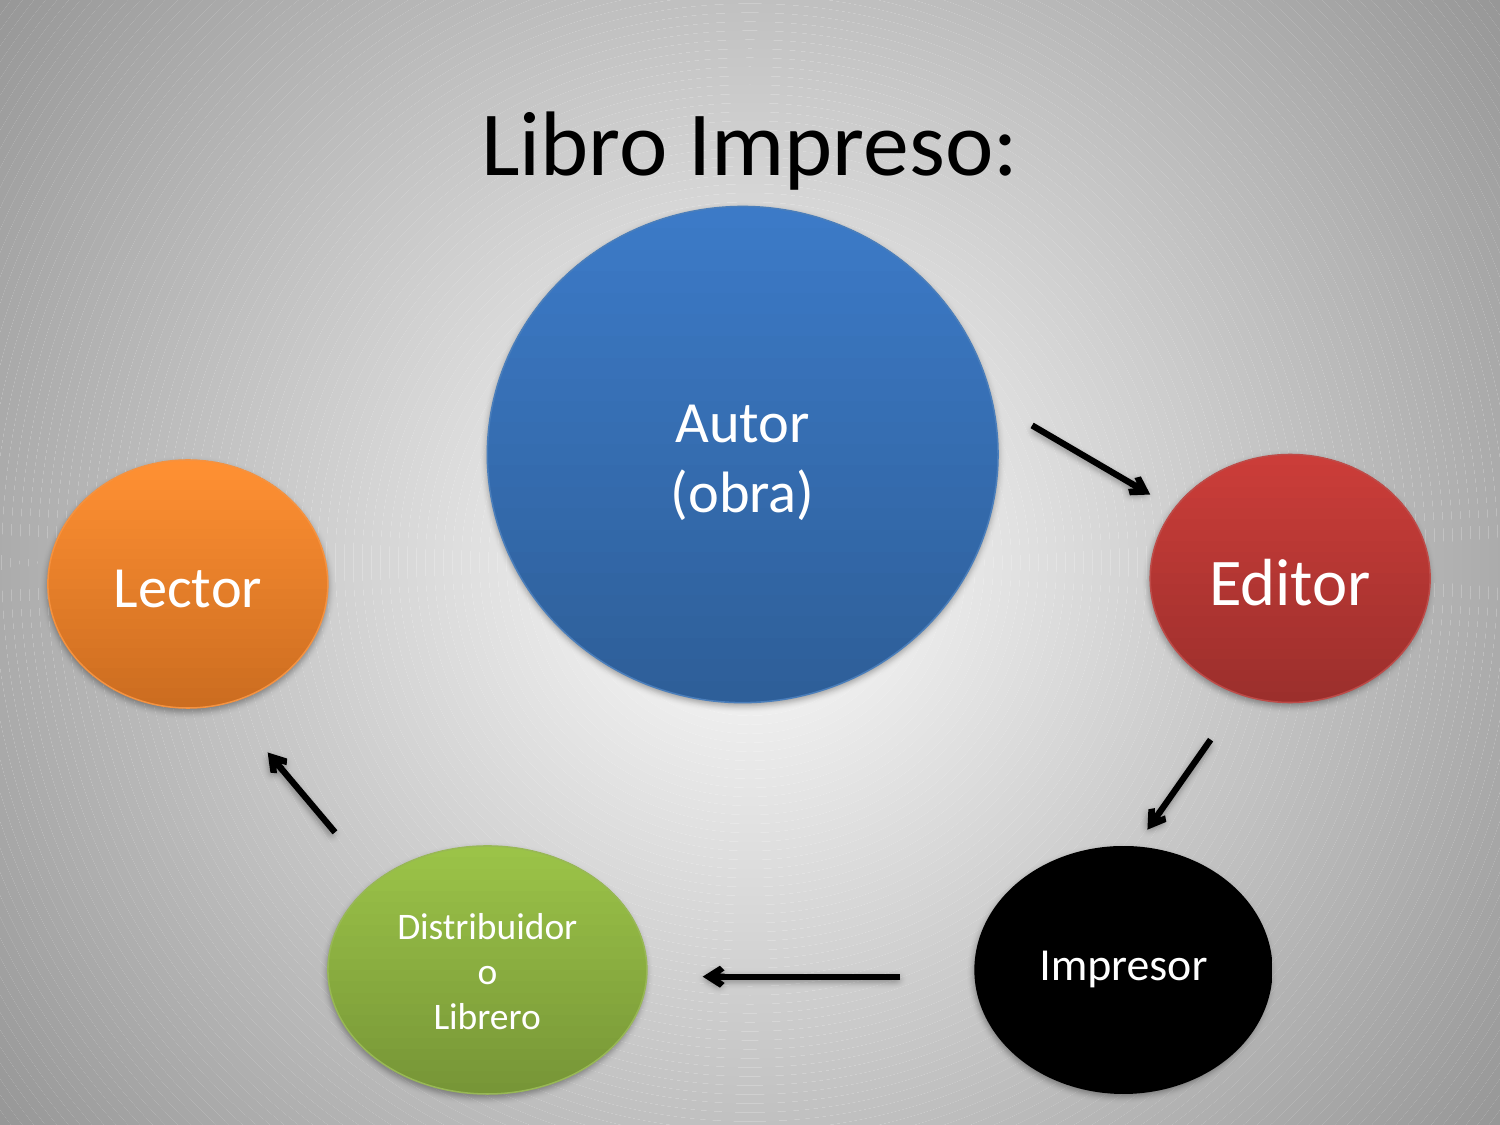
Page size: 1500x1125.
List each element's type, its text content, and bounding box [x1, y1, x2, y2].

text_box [1147, 739, 1211, 830]
title Libro Impreso: [75, 45, 1425, 233]
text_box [1031, 425, 1151, 495]
text_box Lector [47, 459, 329, 709]
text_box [267, 752, 336, 833]
text_box Impresor [974, 845, 1273, 1094]
text_box Distribuidor o Librero [327, 845, 648, 1095]
text_box Editor [1149, 453, 1431, 704]
text_box Autor (obra) [486, 233, 999, 704]
